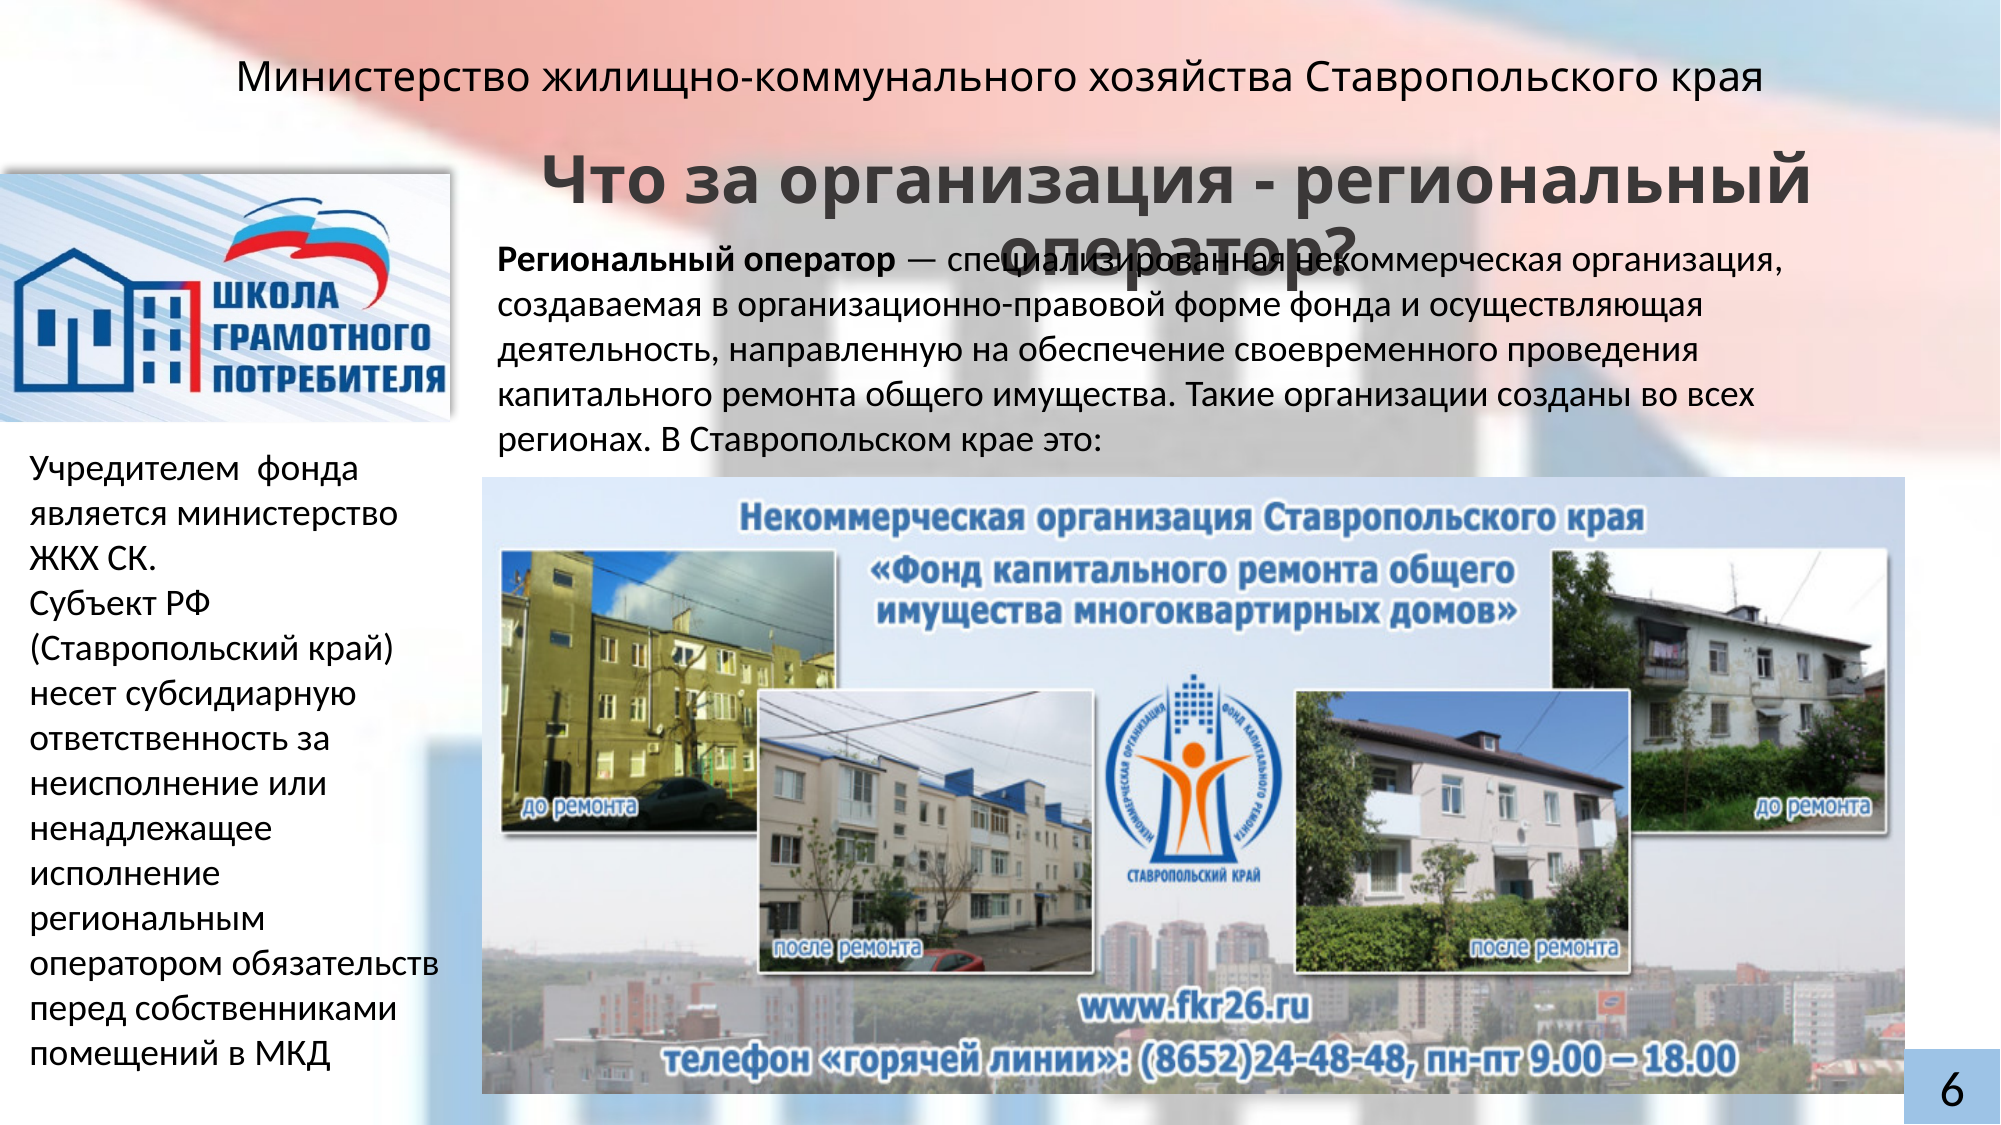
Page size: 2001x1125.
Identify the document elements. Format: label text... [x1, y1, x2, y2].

text_box Региональный оператор — специализированная некоммерческая организация, создаваемая в организационно-правовой форме фонда и осуществляющая деятельность, направленную на обеспечение своевременного проведения капитального ремонта общего имущества. Такие организации созданы во всех регионах. В Ставропольском крае это: [482, 226, 1905, 477]
picture [0, 0, 2001, 1125]
text_box 6 [1904, 1049, 2000, 1124]
text_box Учредителем фонда является министерство ЖКХ СК. Субъект РФ (Ставропольский край) несет субсидиарную ответственность за неисполнение или ненадлежащее исполнение региональным оператором обязательств перед собственниками помещений в МКД [14, 435, 460, 1081]
text_box Что за организация - региональный оператор? [482, 138, 1873, 226]
